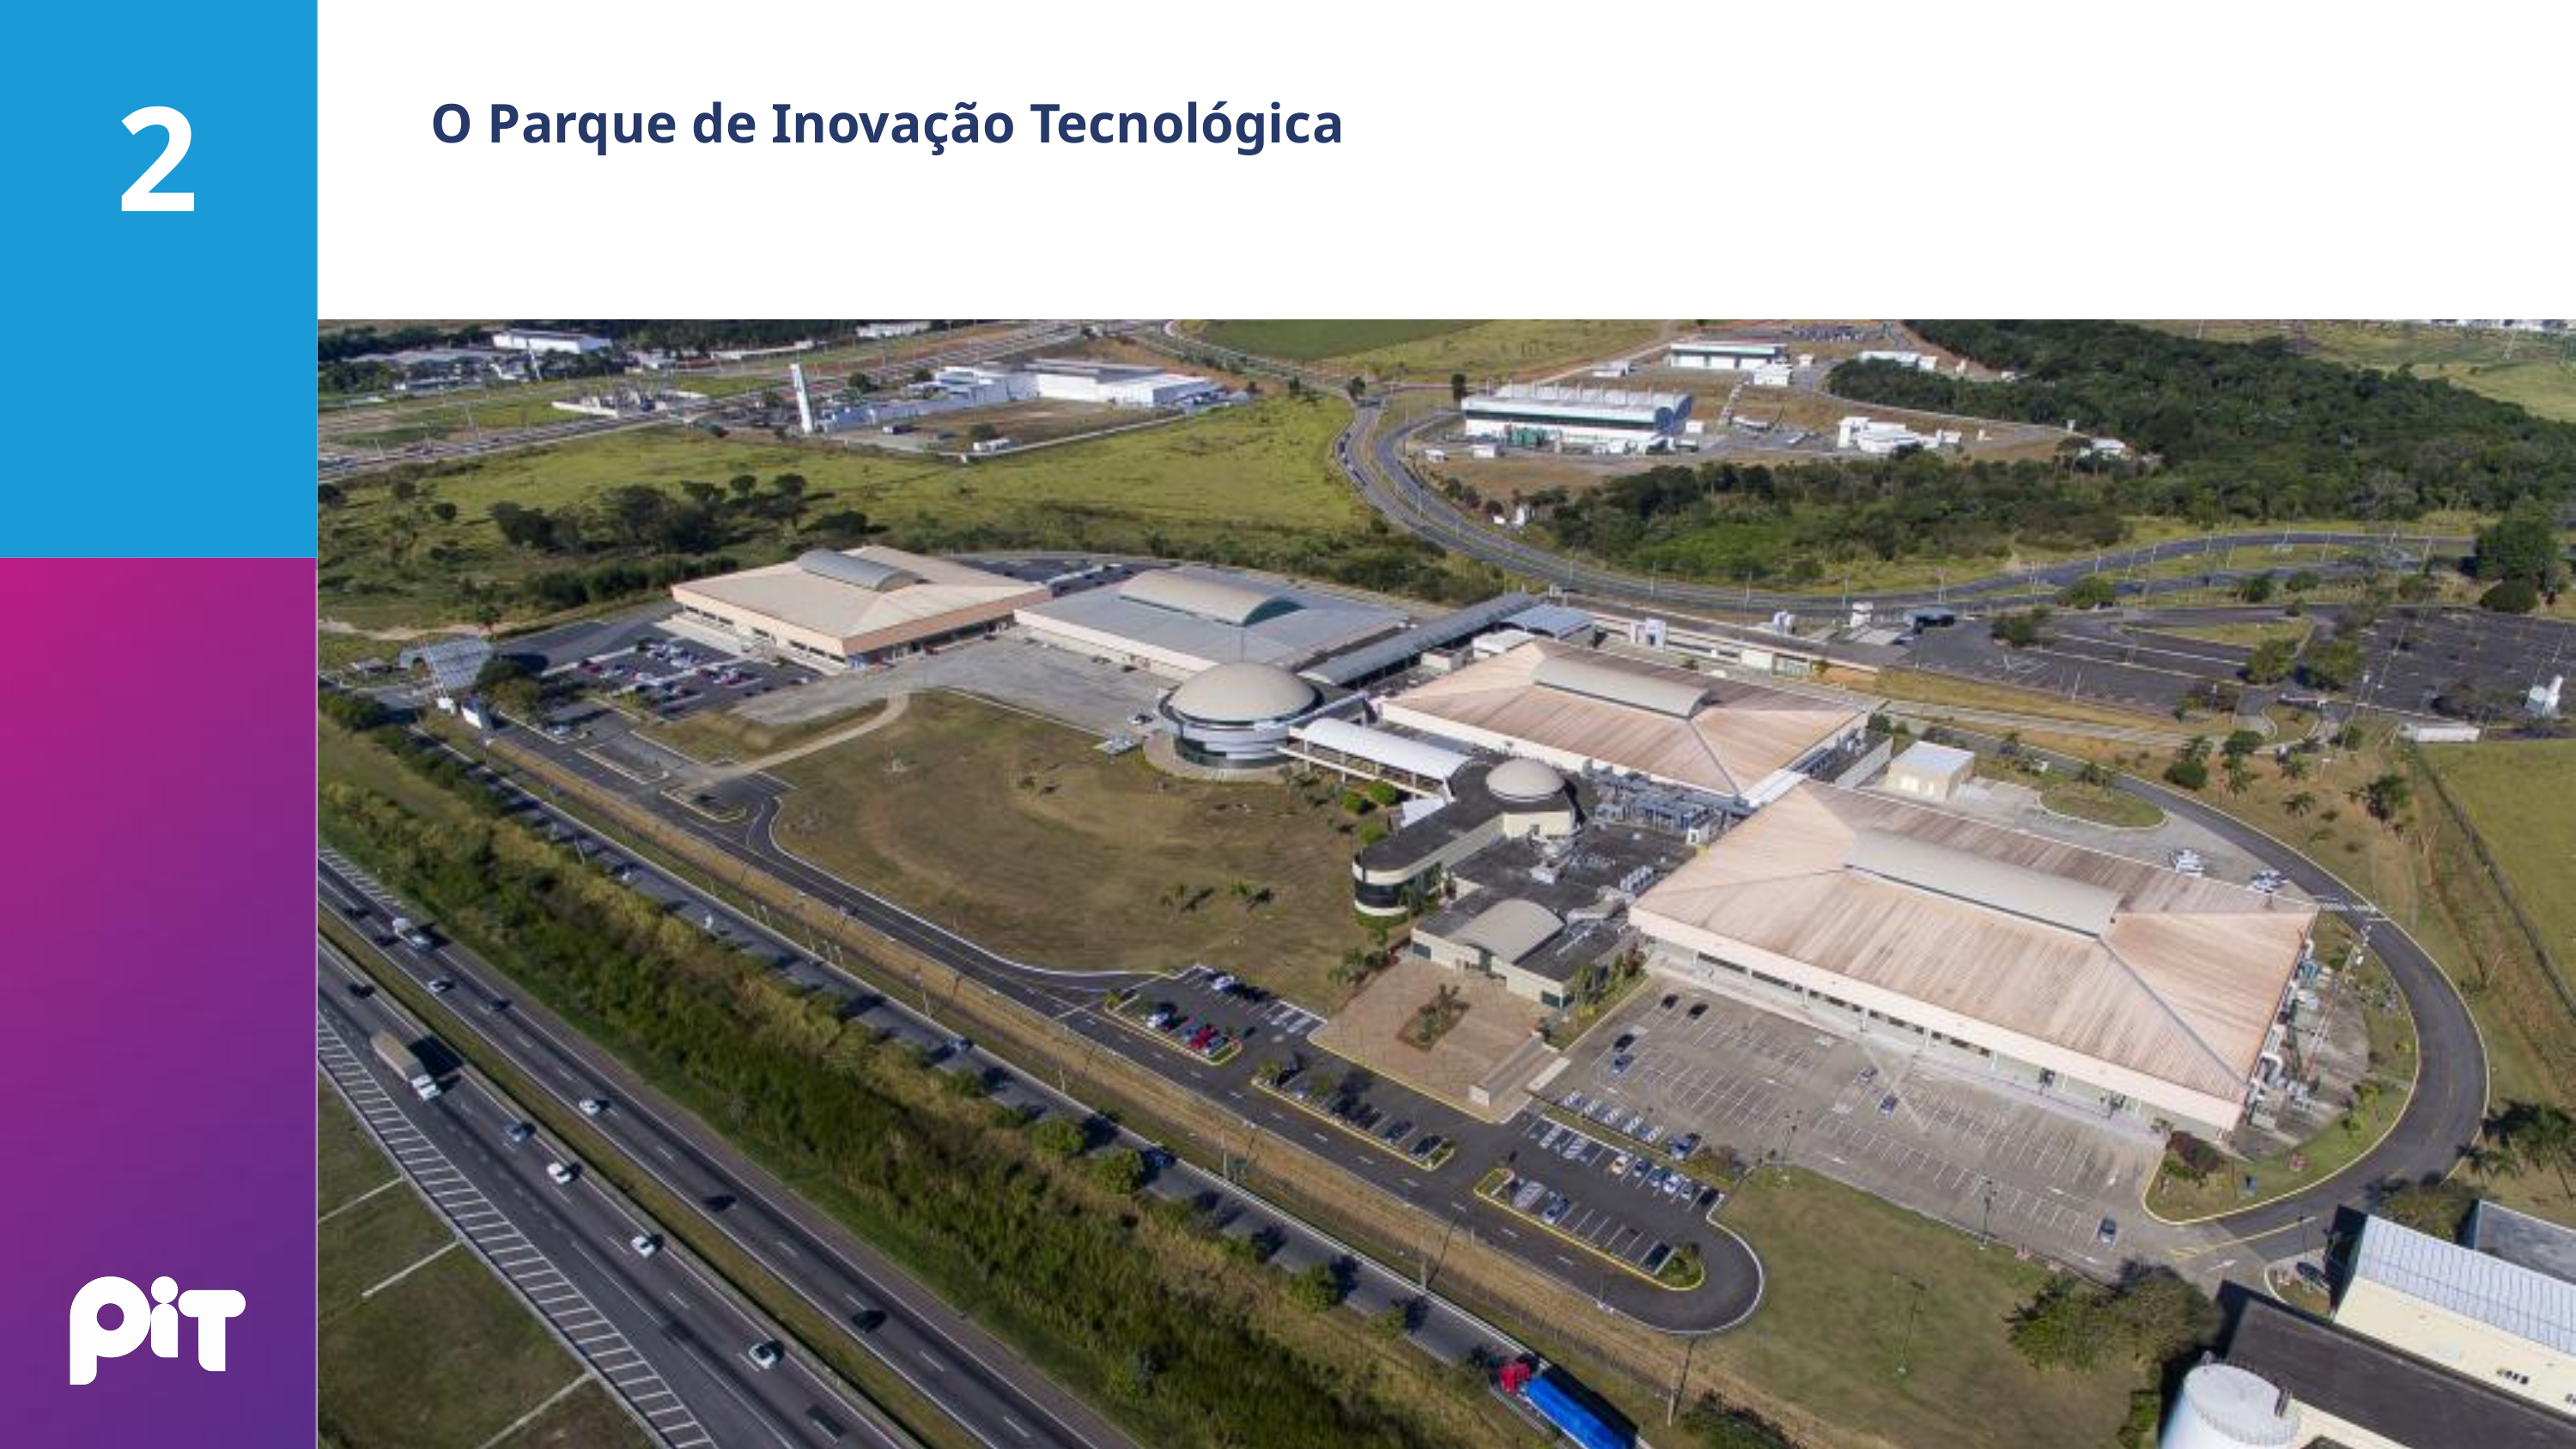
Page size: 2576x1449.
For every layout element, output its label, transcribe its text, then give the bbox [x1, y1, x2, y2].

picture [318, 319, 2576, 1449]
text_box O Parque de Inovação Tecnológica [418, 82, 1799, 161]
picture [56, 1267, 258, 1395]
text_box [0, 0, 318, 1449]
